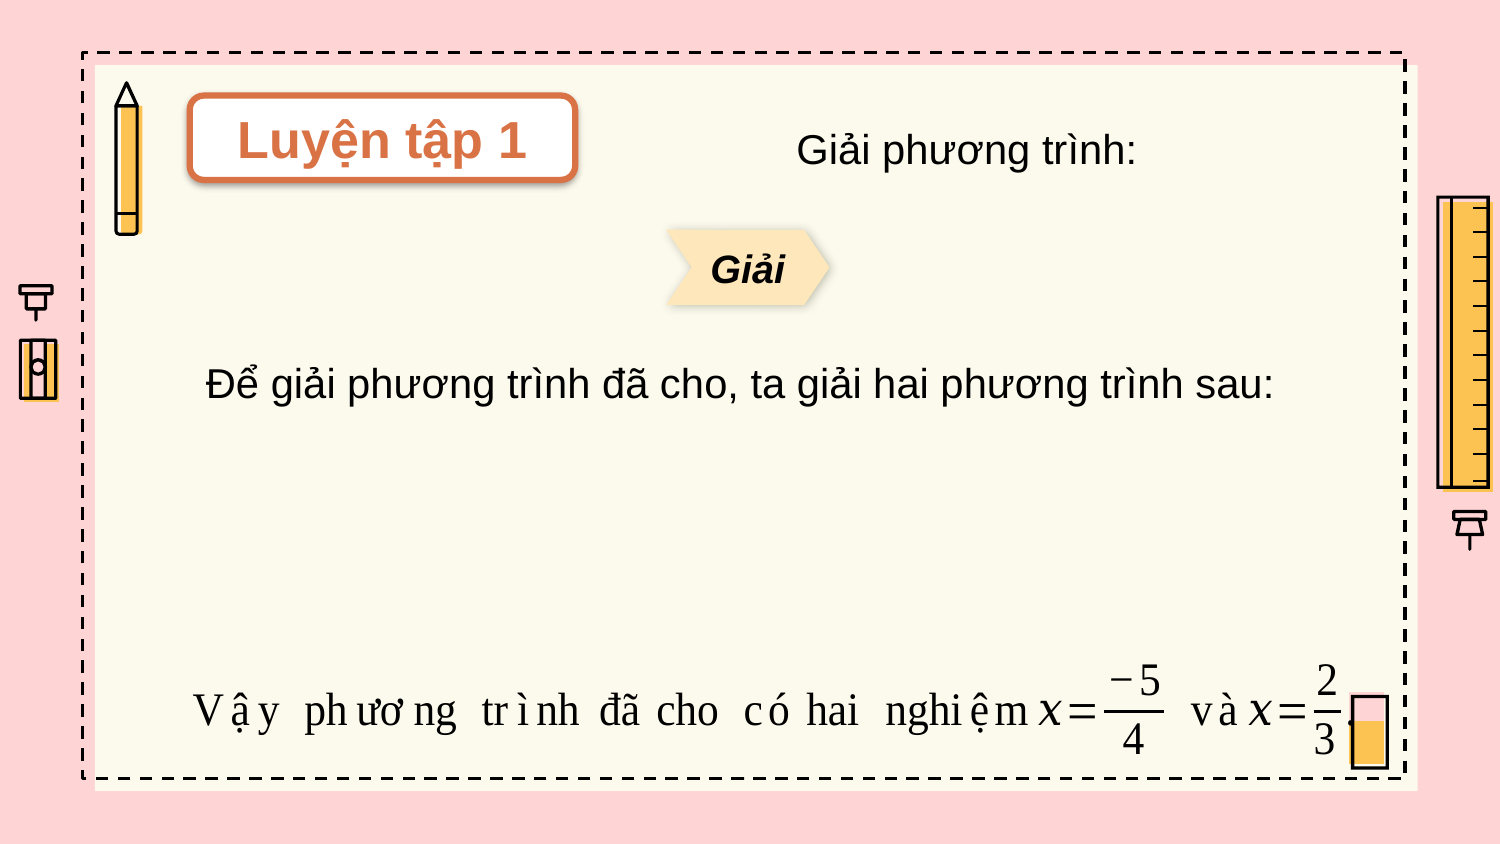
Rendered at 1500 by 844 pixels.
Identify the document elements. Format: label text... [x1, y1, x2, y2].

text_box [1451, 509, 1488, 552]
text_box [114, 80, 143, 237]
text_box Để giải phương trình đã cho, ta giải hai phương trình sau: [190, 329, 1302, 414]
text_box Luyện tập 1 [186, 92, 579, 184]
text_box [18, 338, 60, 403]
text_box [1436, 195, 1494, 493]
text_box Giải [666, 229, 830, 306]
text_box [1348, 691, 1390, 770]
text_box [18, 283, 54, 323]
